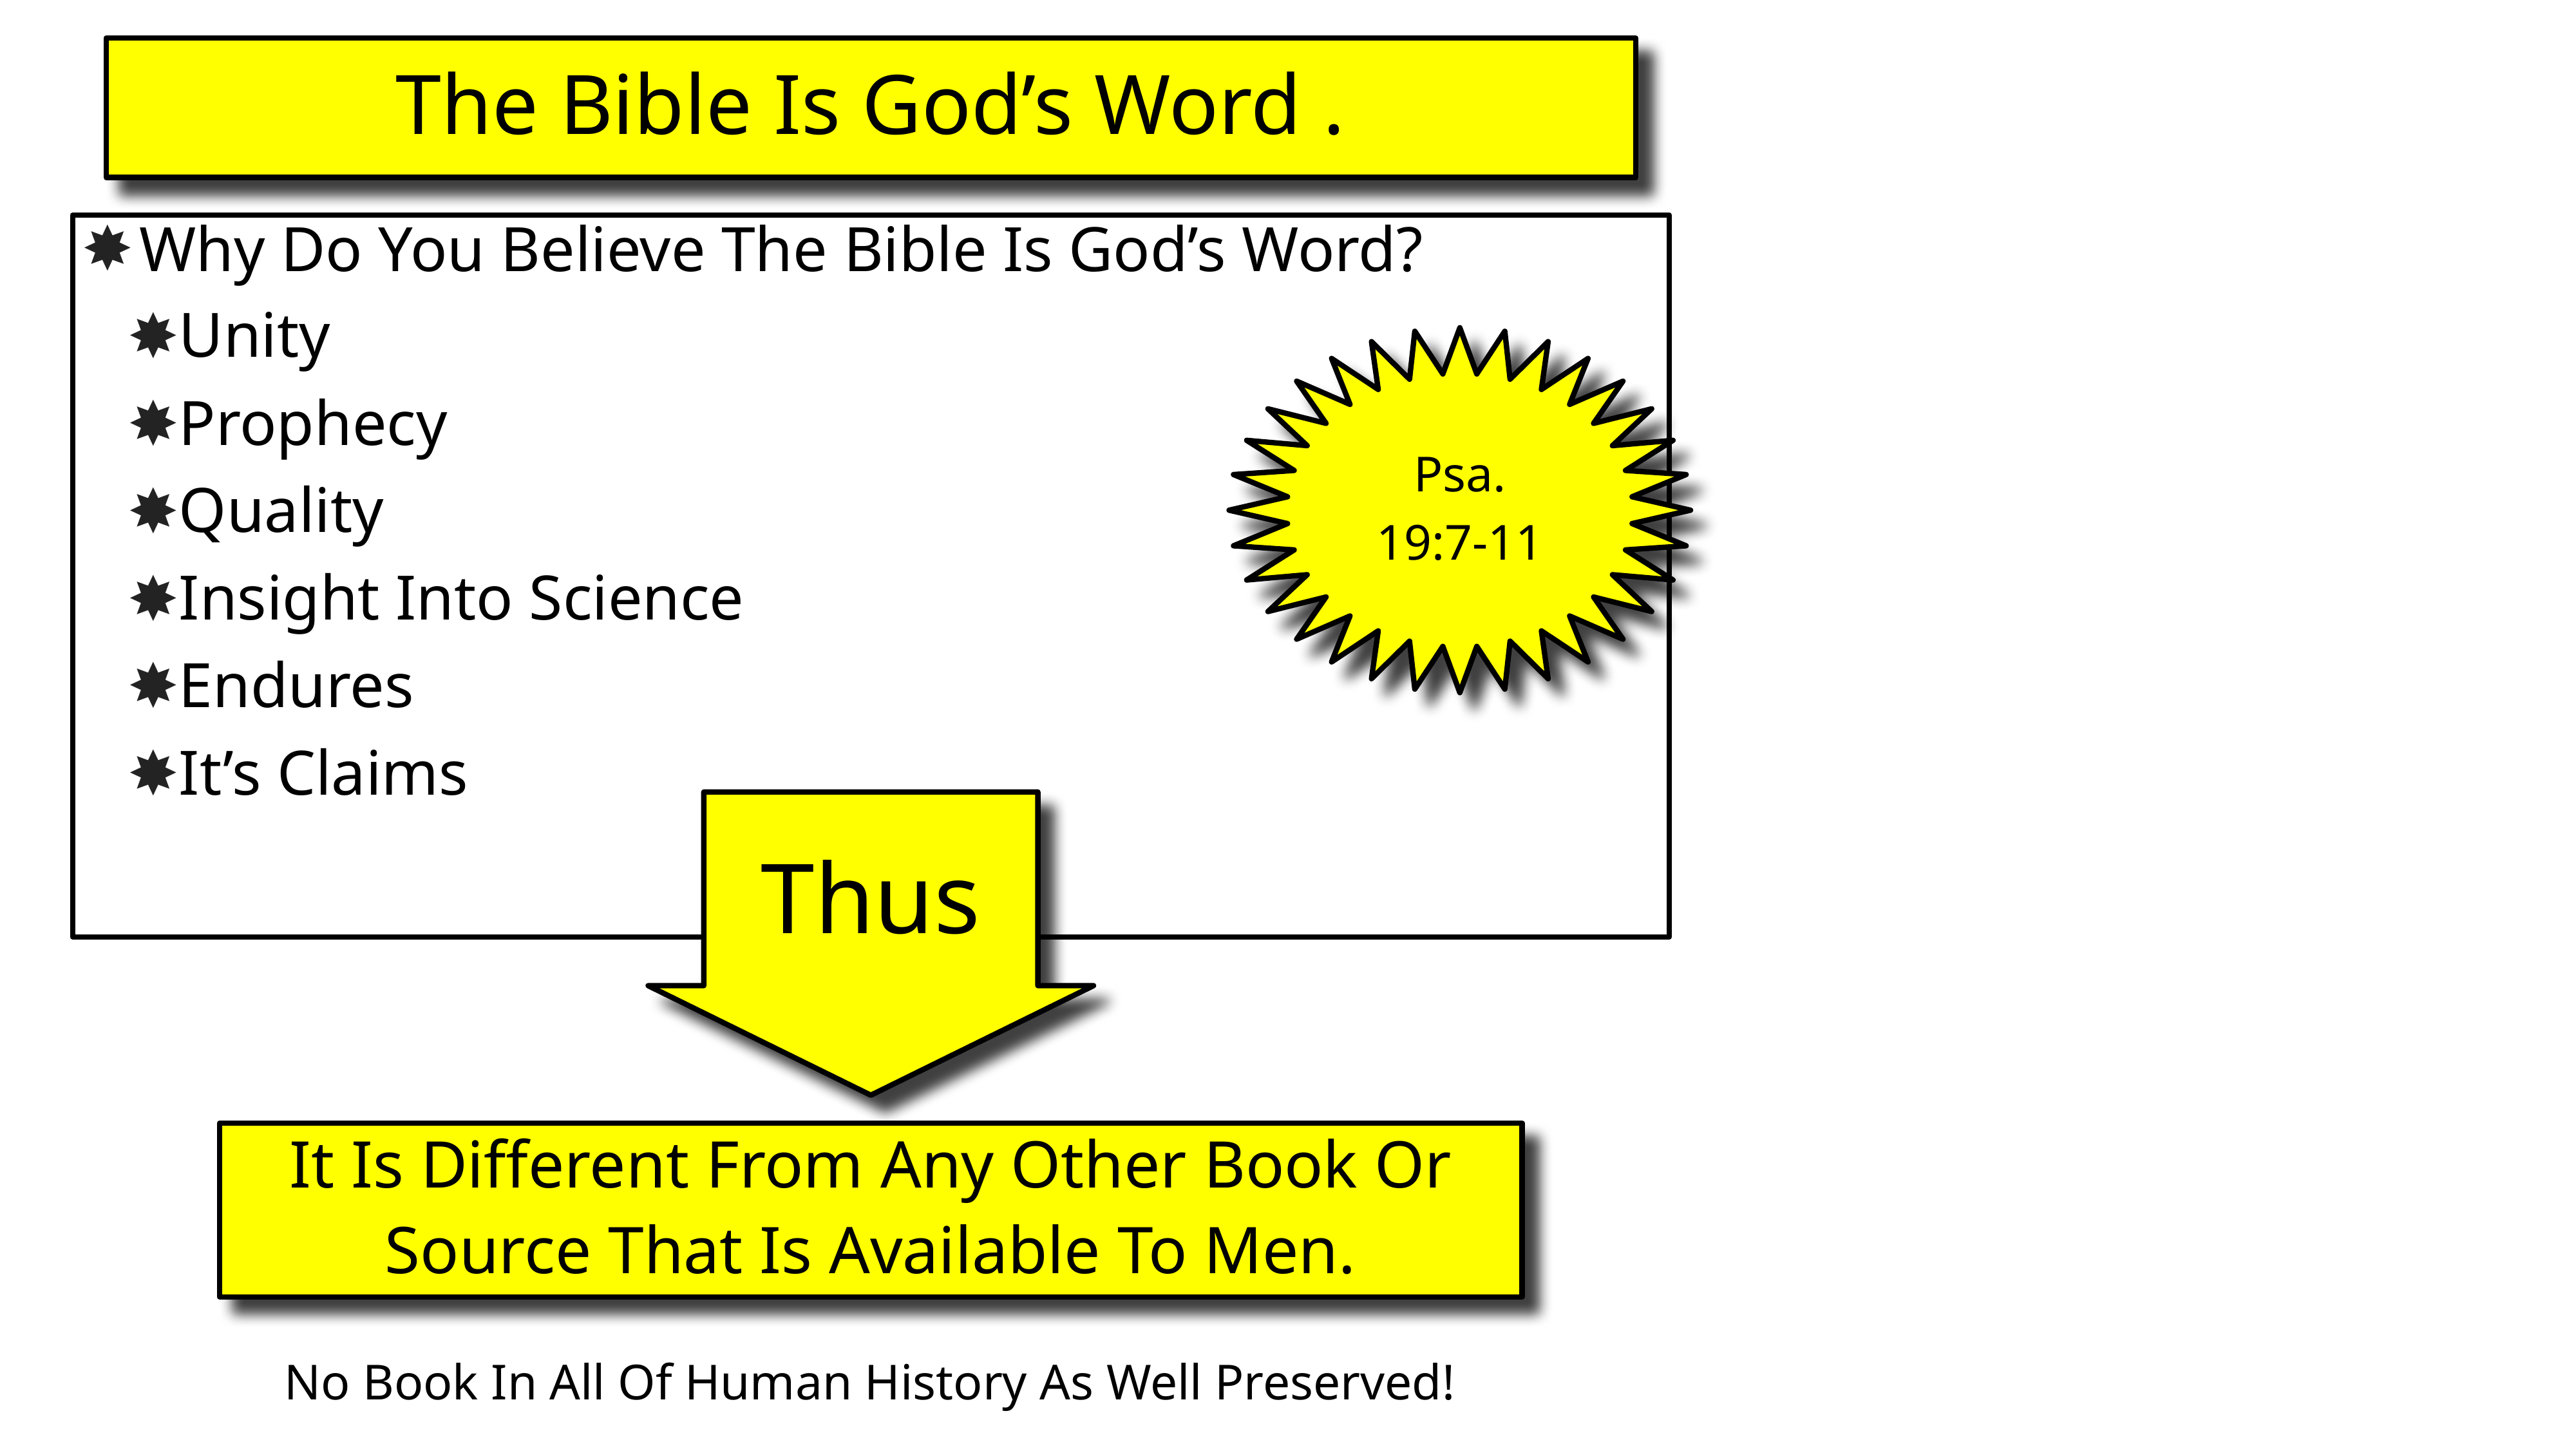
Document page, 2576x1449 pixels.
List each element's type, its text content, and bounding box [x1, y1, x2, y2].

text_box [1229, 327, 1691, 693]
list Why Do You Believe The Bible Is God’s Word? Unity Prophecy Quality Insight Into Science Endures It’s Claims [71, 214, 1671, 938]
title The Bible Is God’s Word . [105, 37, 1637, 179]
text_box It Is Different From Any Other Book Or Source That Is Available To Men. [220, 1122, 1522, 1297]
text_box No Book In All Of Human History As Well Preserved! [262, 1341, 1479, 1419]
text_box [648, 791, 1094, 1095]
